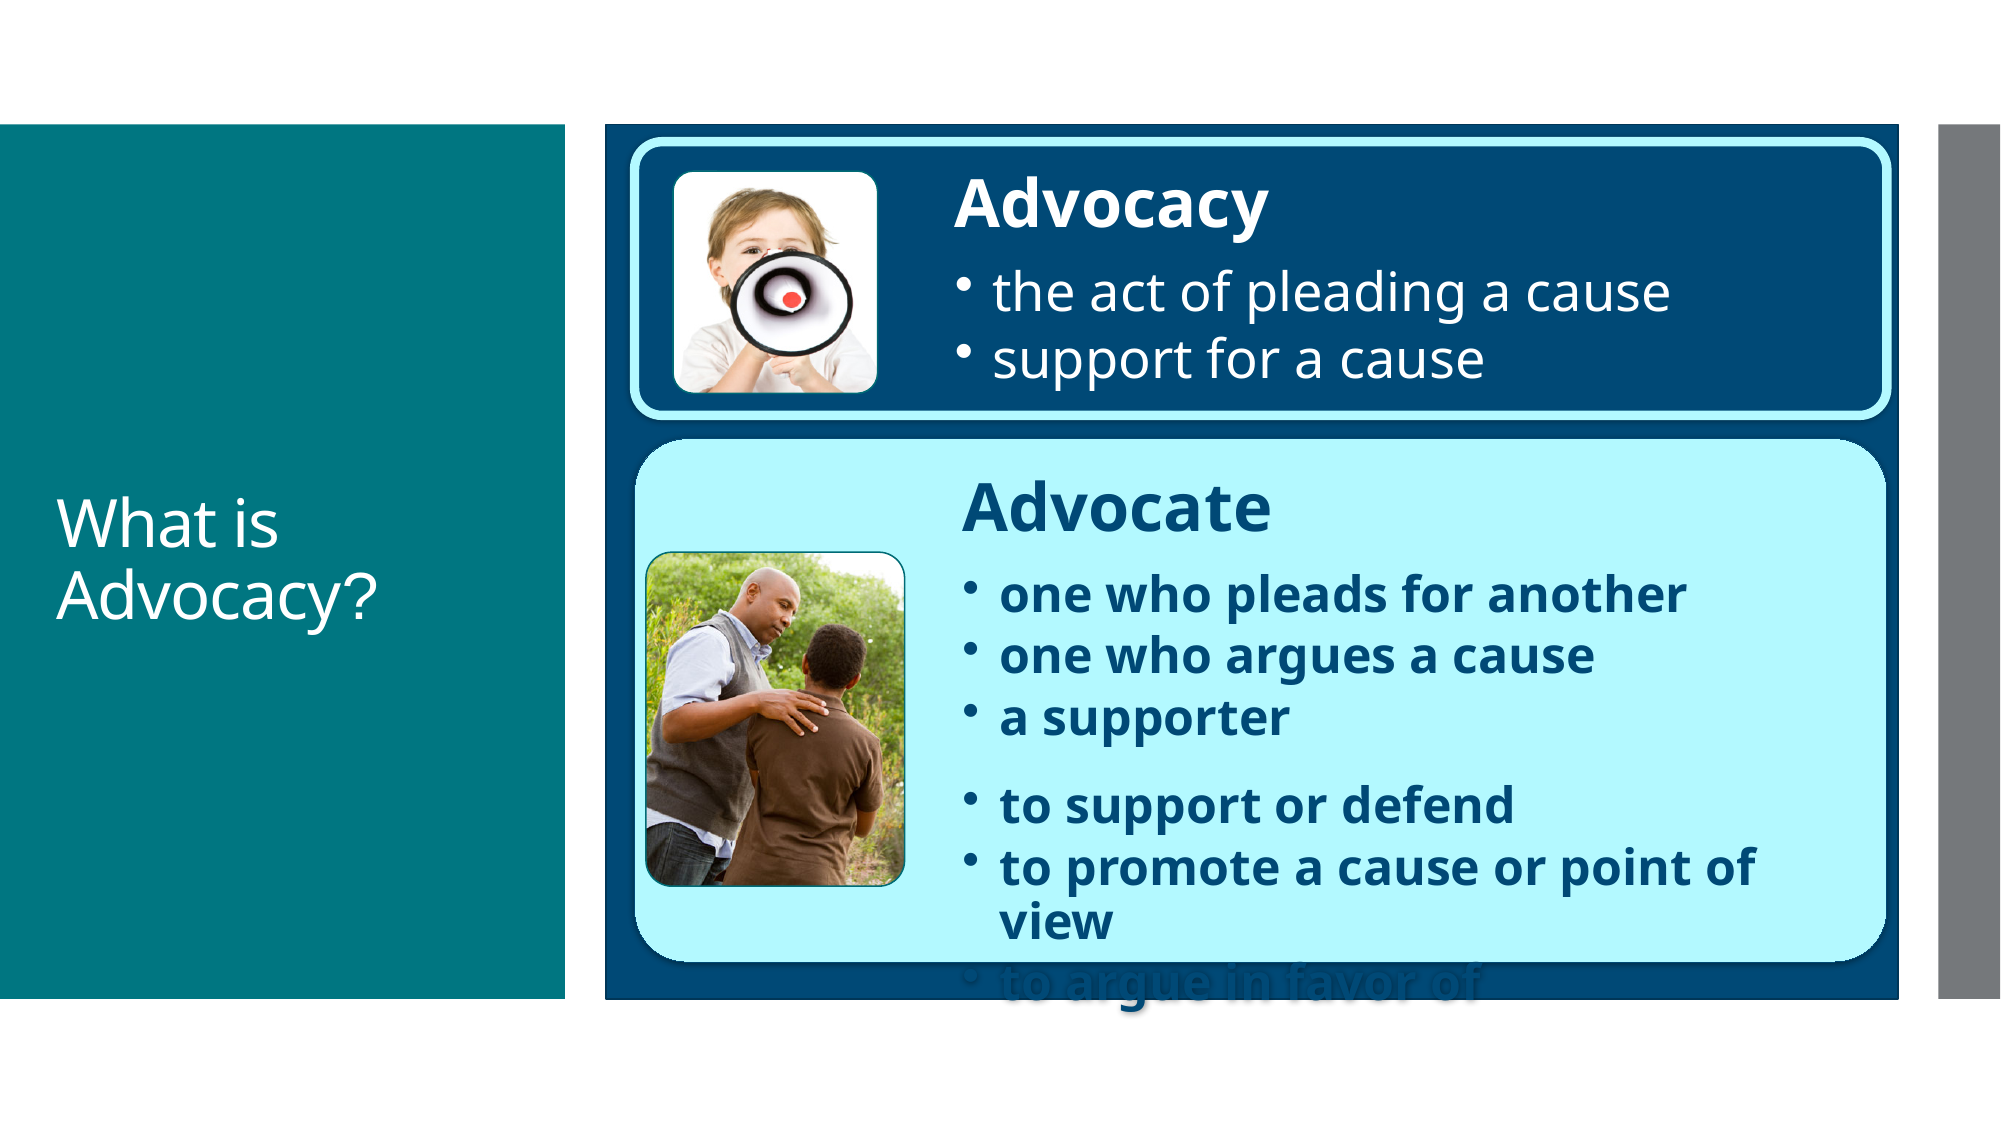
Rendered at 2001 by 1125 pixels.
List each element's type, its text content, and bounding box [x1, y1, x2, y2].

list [634, 141, 1888, 982]
title What is Advocacy? [41, 184, 525, 940]
